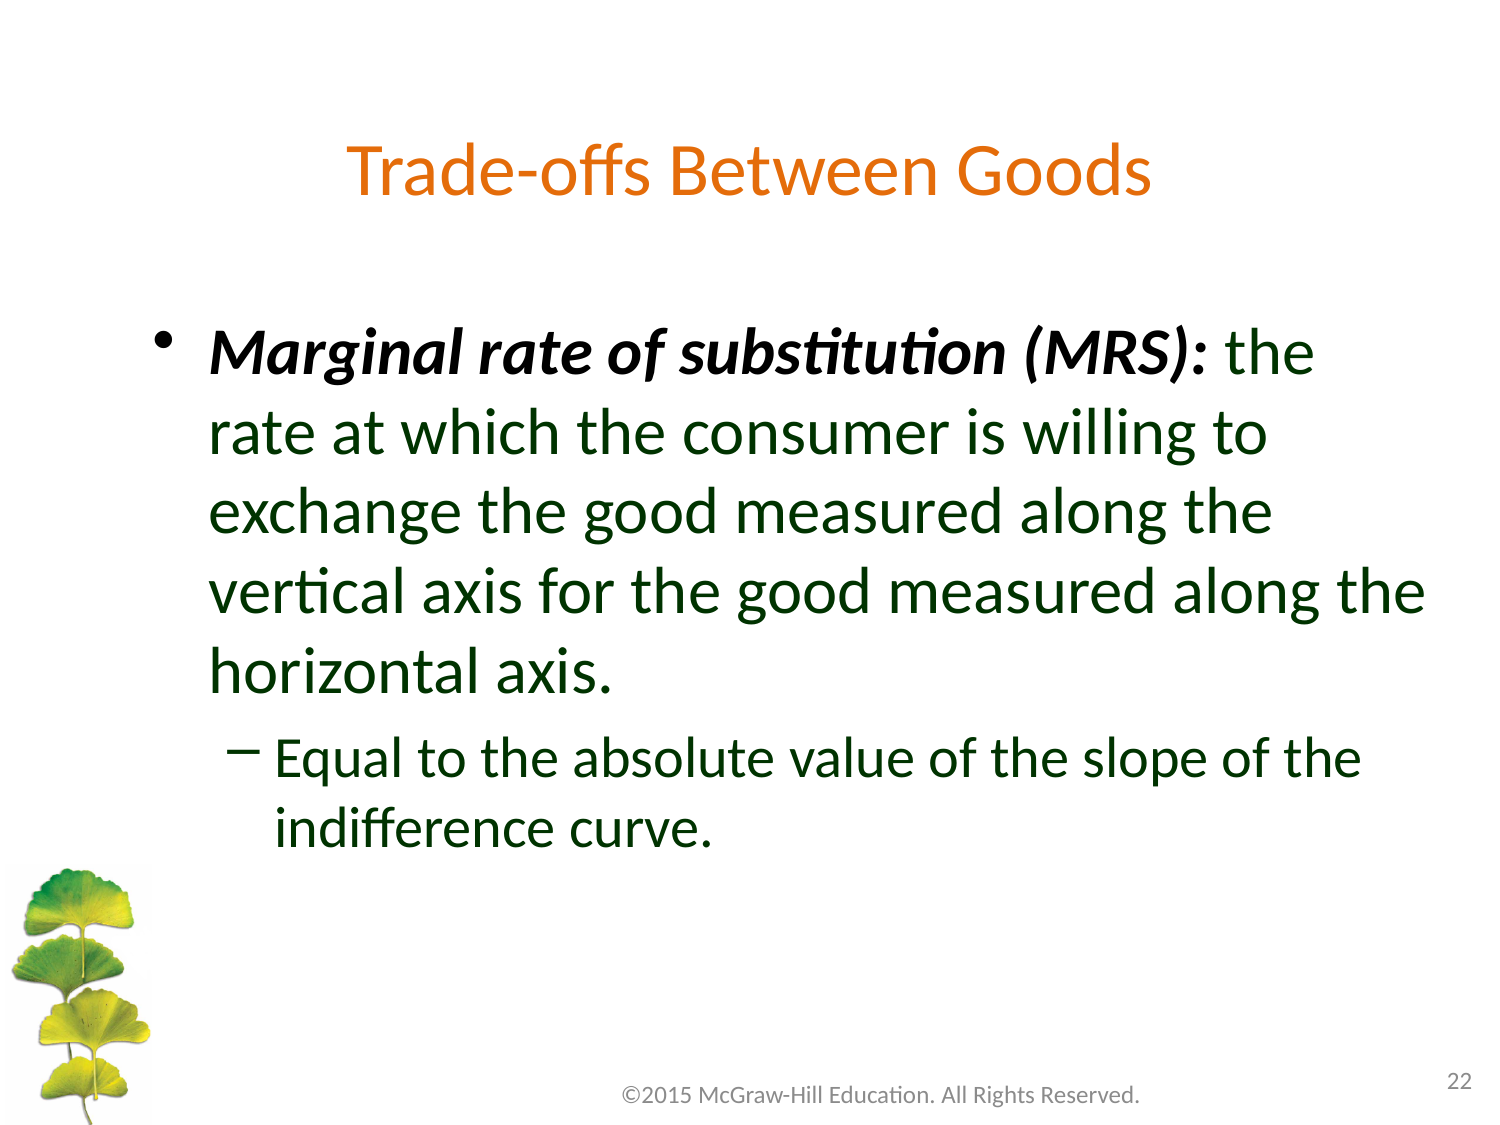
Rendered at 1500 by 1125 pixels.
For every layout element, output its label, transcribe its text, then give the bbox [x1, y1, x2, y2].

title Trade-offs Between Goods [75, 112, 1425, 300]
text_box Marginal rate of substitution (MRS): the rate at which the consumer is willing to exchange the good measured along the vertical axis for the good measured along the horizontal axis. Equal to the absolute value of the slope of the indifference curve. [137, 299, 1450, 1125]
slide_number 22 [1450, 1050, 1488, 1110]
picture [5, 864, 137, 1125]
